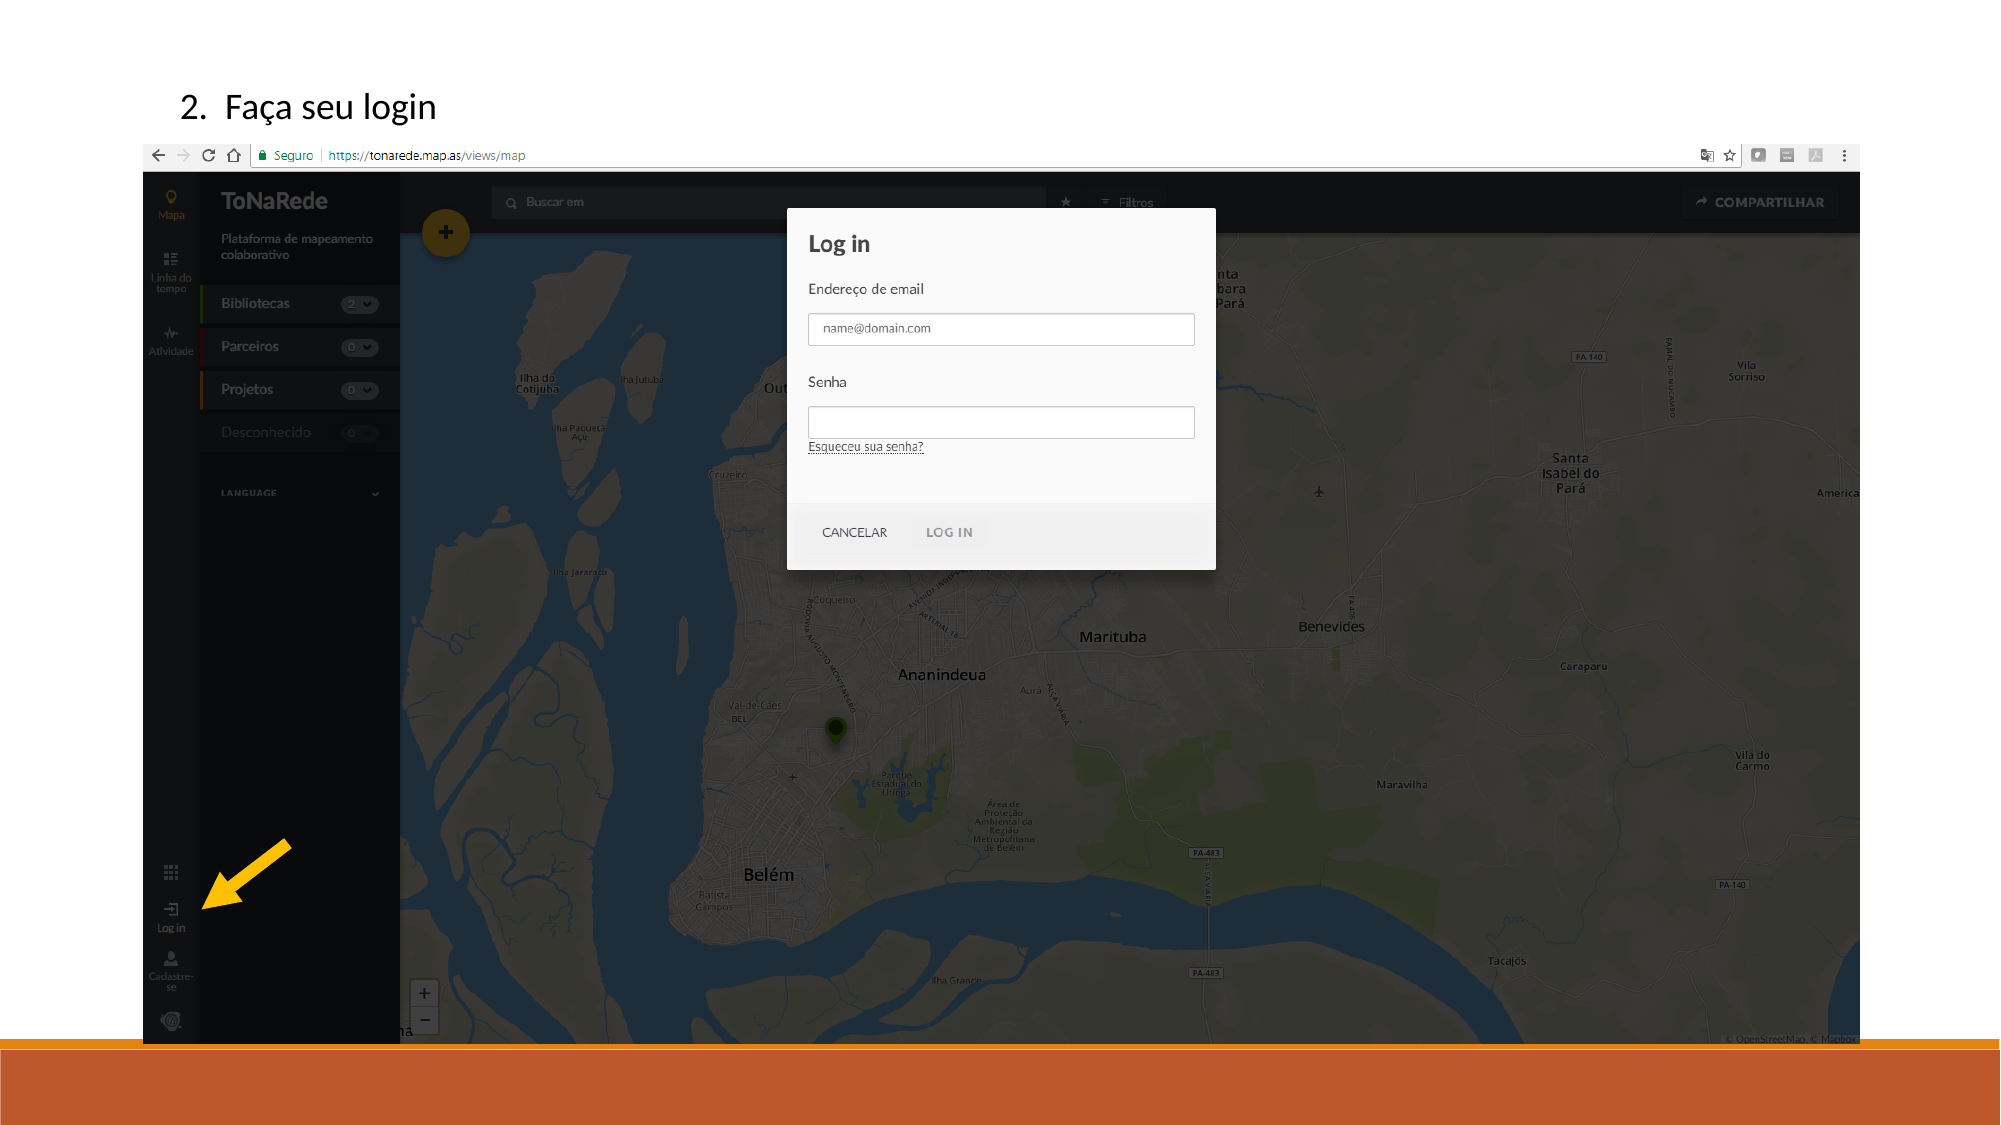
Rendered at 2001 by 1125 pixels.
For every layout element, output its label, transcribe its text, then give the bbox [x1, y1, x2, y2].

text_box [200, 842, 289, 910]
picture [142, 144, 1861, 1045]
text_box 2. Faça seu login [164, 74, 1568, 135]
